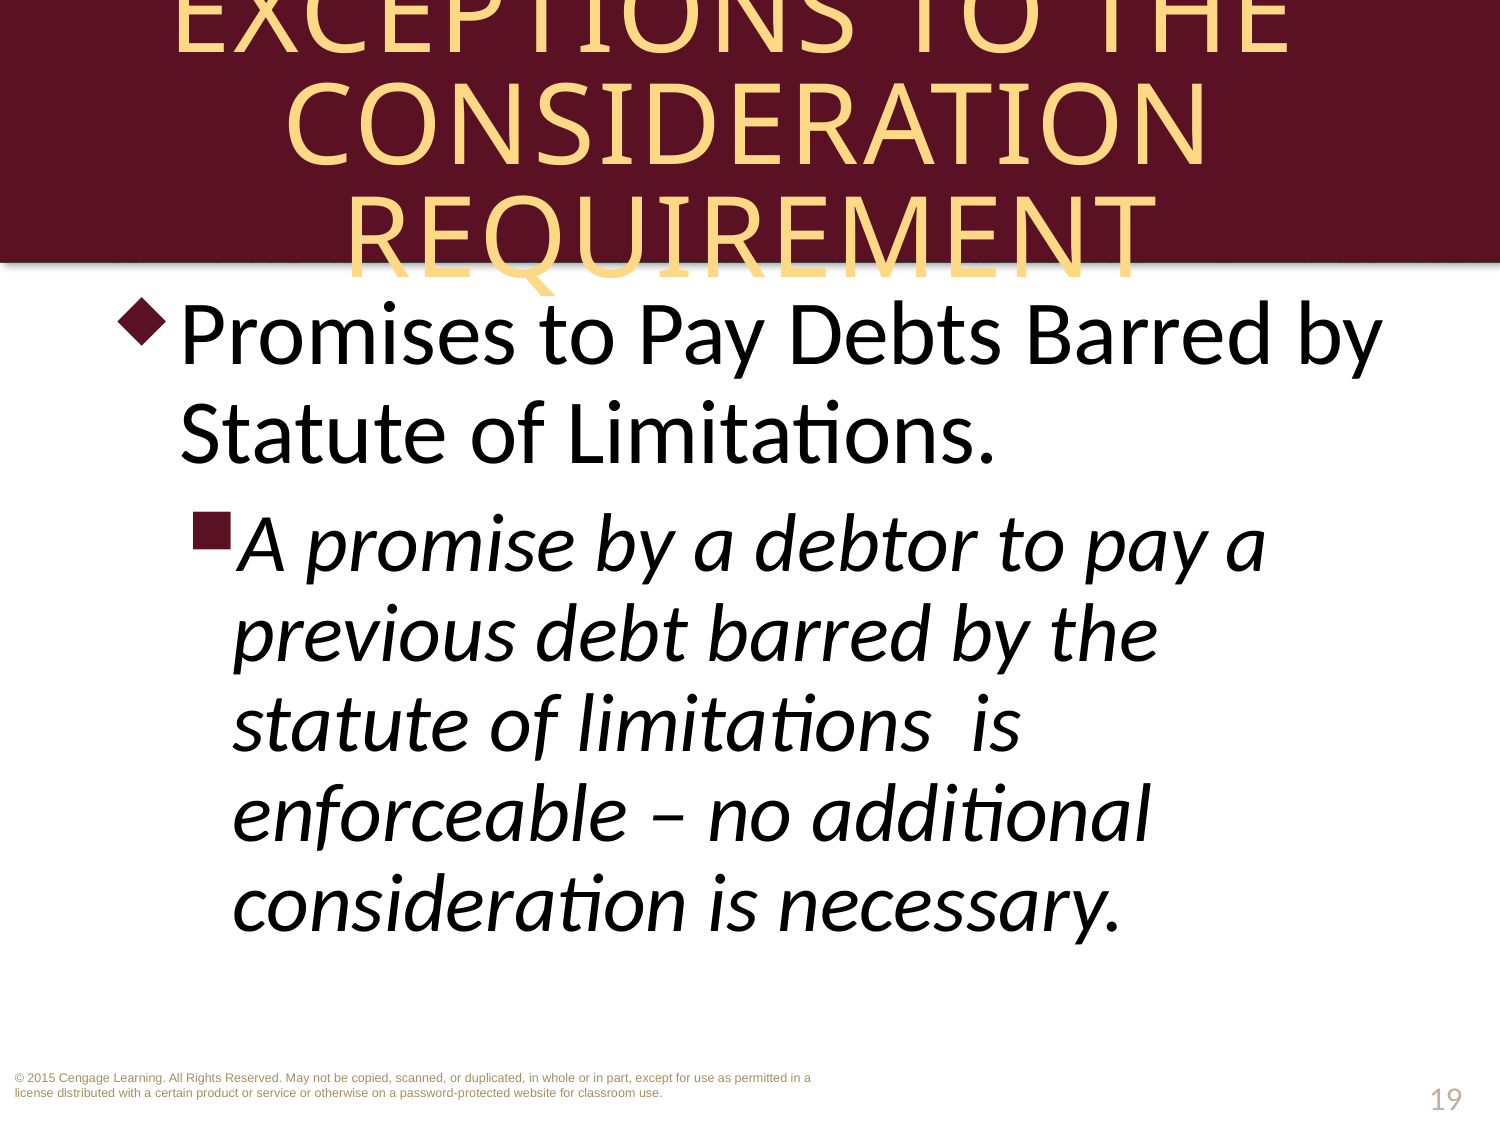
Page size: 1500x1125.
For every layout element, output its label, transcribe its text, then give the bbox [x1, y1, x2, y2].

title Exceptions to the Consideration Requirement [0, 0, 1500, 263]
list Promises to Pay Debts Barred by Statute of Limitations. A promise by a debtor to pay a previous debt barred by the statute of limitations is enforceable – no additional consideration is necessary. [74, 277, 1426, 1051]
slide_number 19 [1112, 1062, 1463, 1125]
